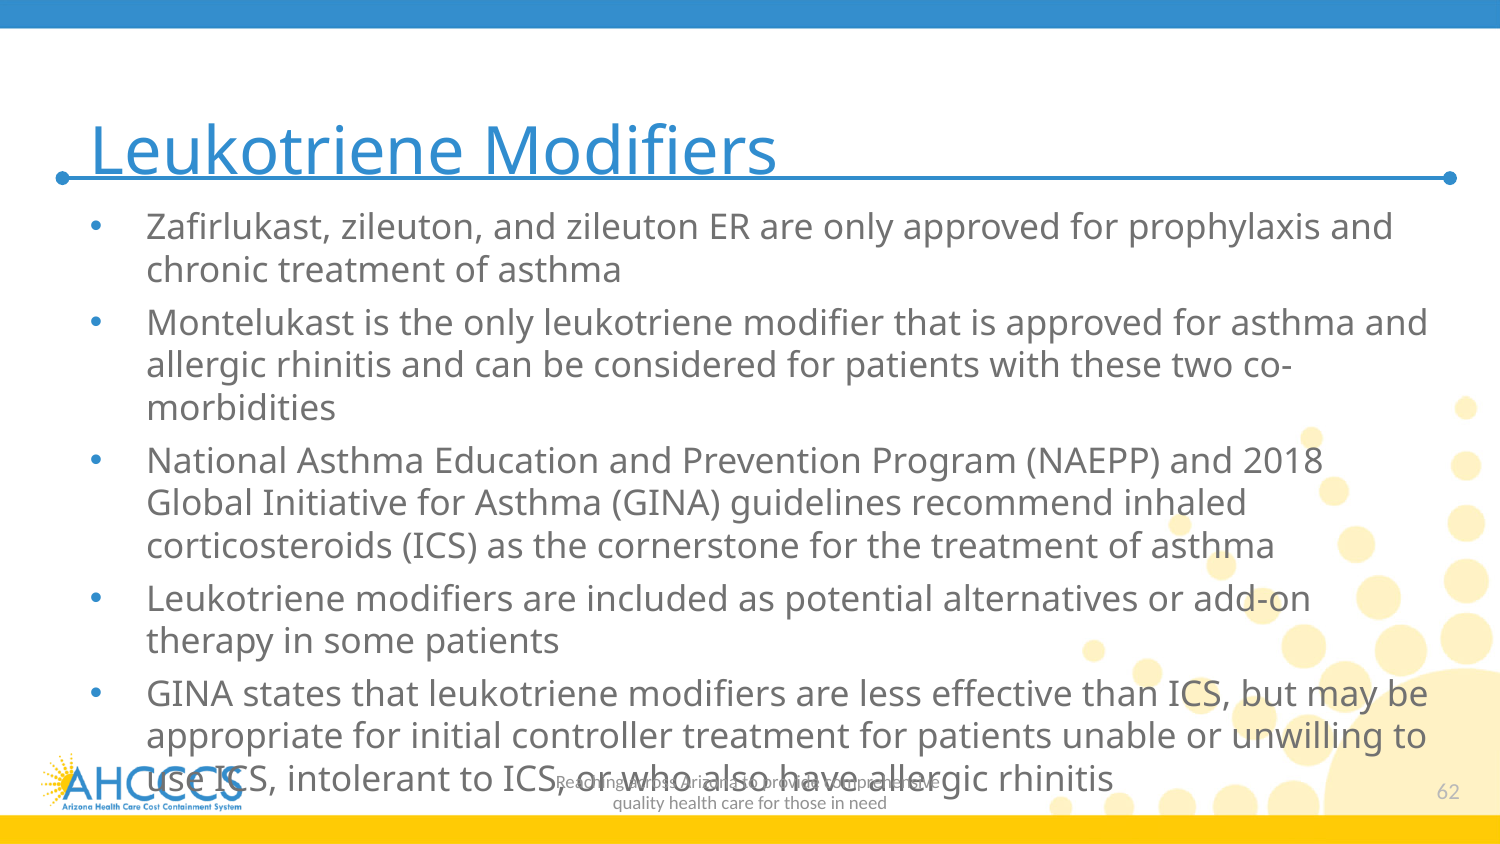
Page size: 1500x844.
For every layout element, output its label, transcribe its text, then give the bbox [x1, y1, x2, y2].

footer Reaching across Arizona to provide comprehensive quality health care for those in need [0, 764, 1500, 844]
list Zafirlukast, zileuton, and zileuton ER are only approved for prophylaxis and chronic treatment of asthma Montelukast is the only leukotriene modifier that is approved for asthma and allergic rhinitis and can be considered for patients with these two co-morbidities National Asthma Education and Prevention Program (NAEPP) and 2018 Global Initiative for Asthma (GINA) guidelines recommend inhaled corticosteroids (ICS) as the cornerstone for the treatment of asthma Leukotriene modifiers are included as potential alternatives or add-on therapy in some patients GINA states that leukotriene modifiers are less effective than ICS, but may be appropriate for initial controller treatment for patients unable or unwilling to use ICS, intolerant to ICS, or who also have allergic rhinitis [75, 196, 1450, 735]
picture [0, 0, 1500, 764]
title Leukotriene Modifiers [75, 45, 1438, 196]
